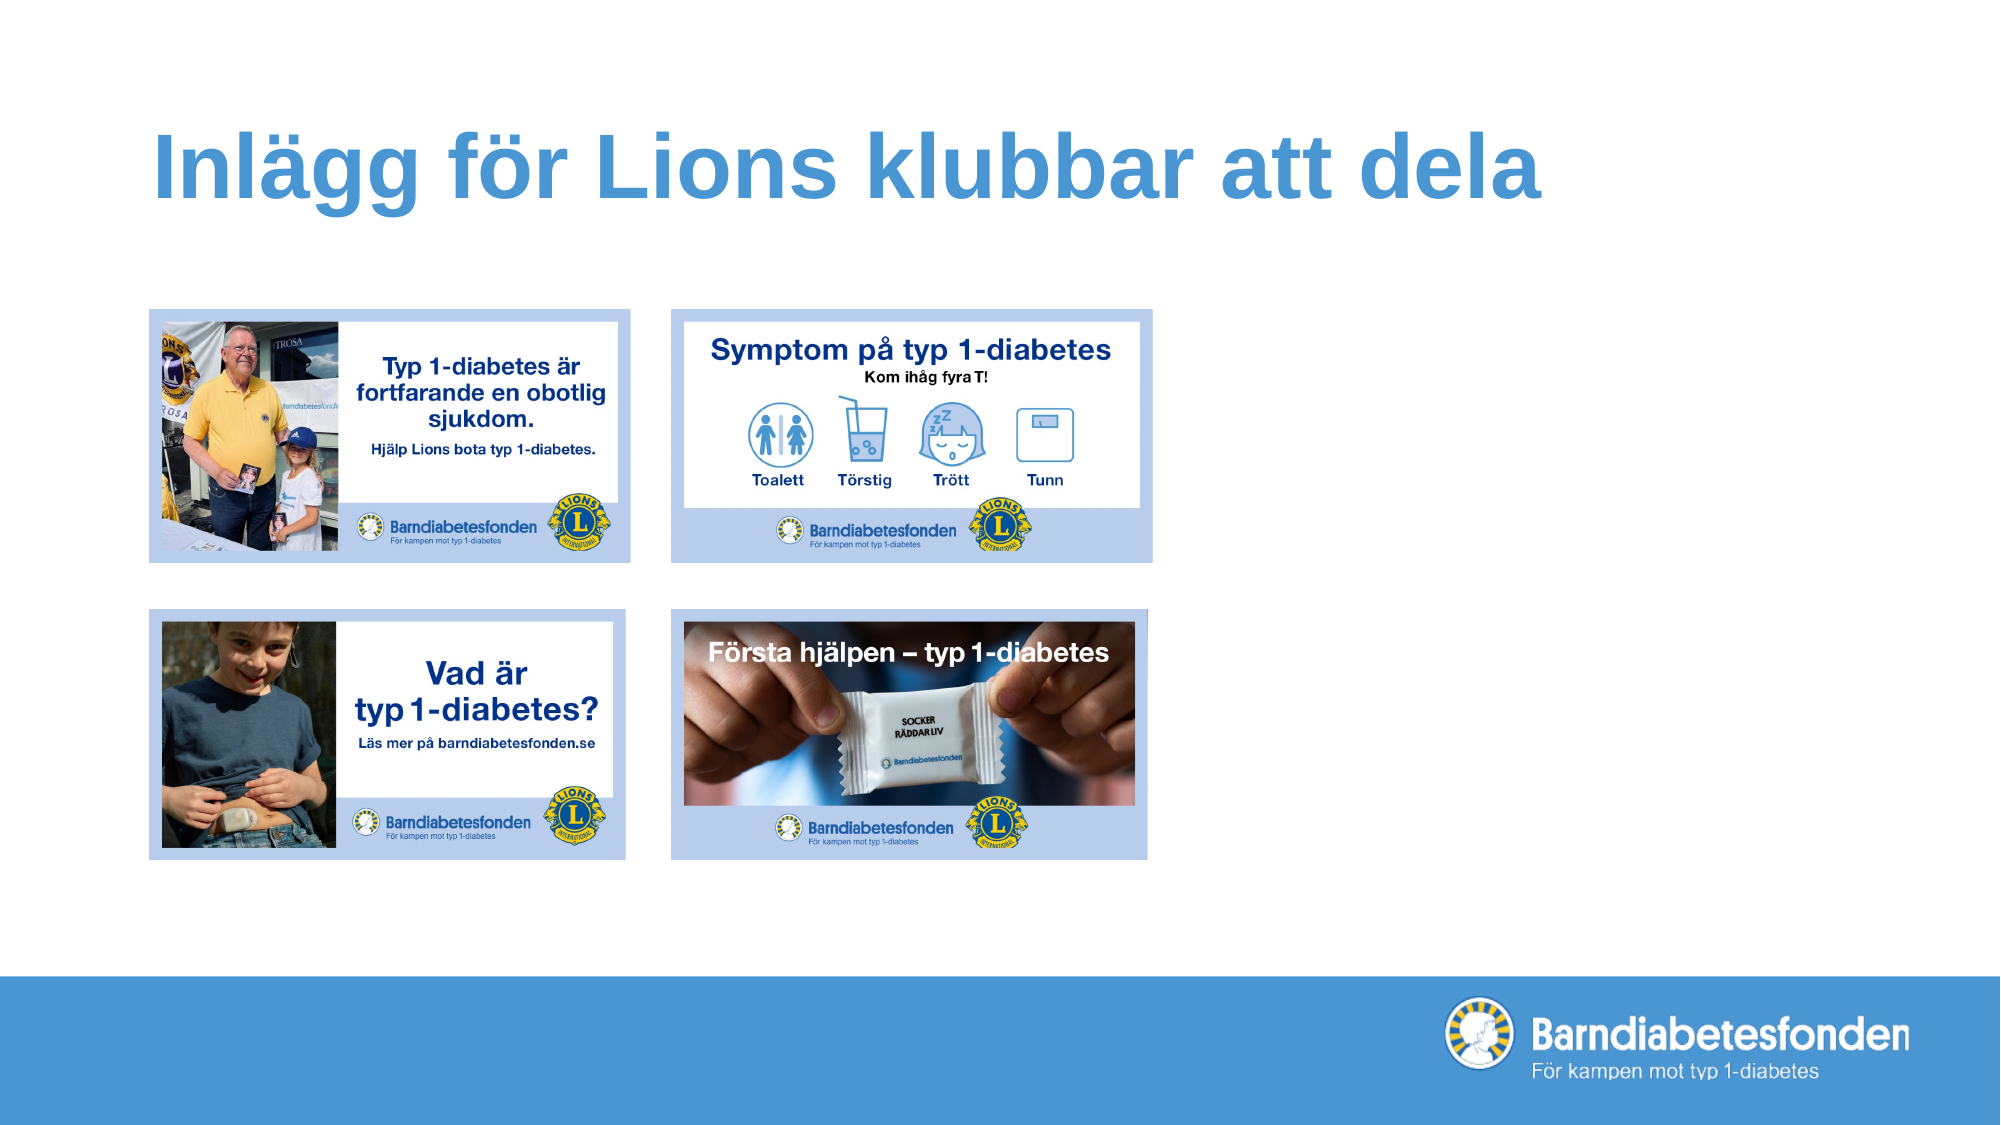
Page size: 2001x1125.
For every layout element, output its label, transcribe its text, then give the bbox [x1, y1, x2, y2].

picture [1444, 995, 1909, 1080]
picture [149, 309, 631, 563]
title Inlägg för Lions klubbar att dela [137, 111, 1863, 330]
picture [149, 609, 626, 860]
picture [671, 309, 1153, 563]
picture [671, 609, 1148, 860]
text_box [0, 975, 2000, 1125]
